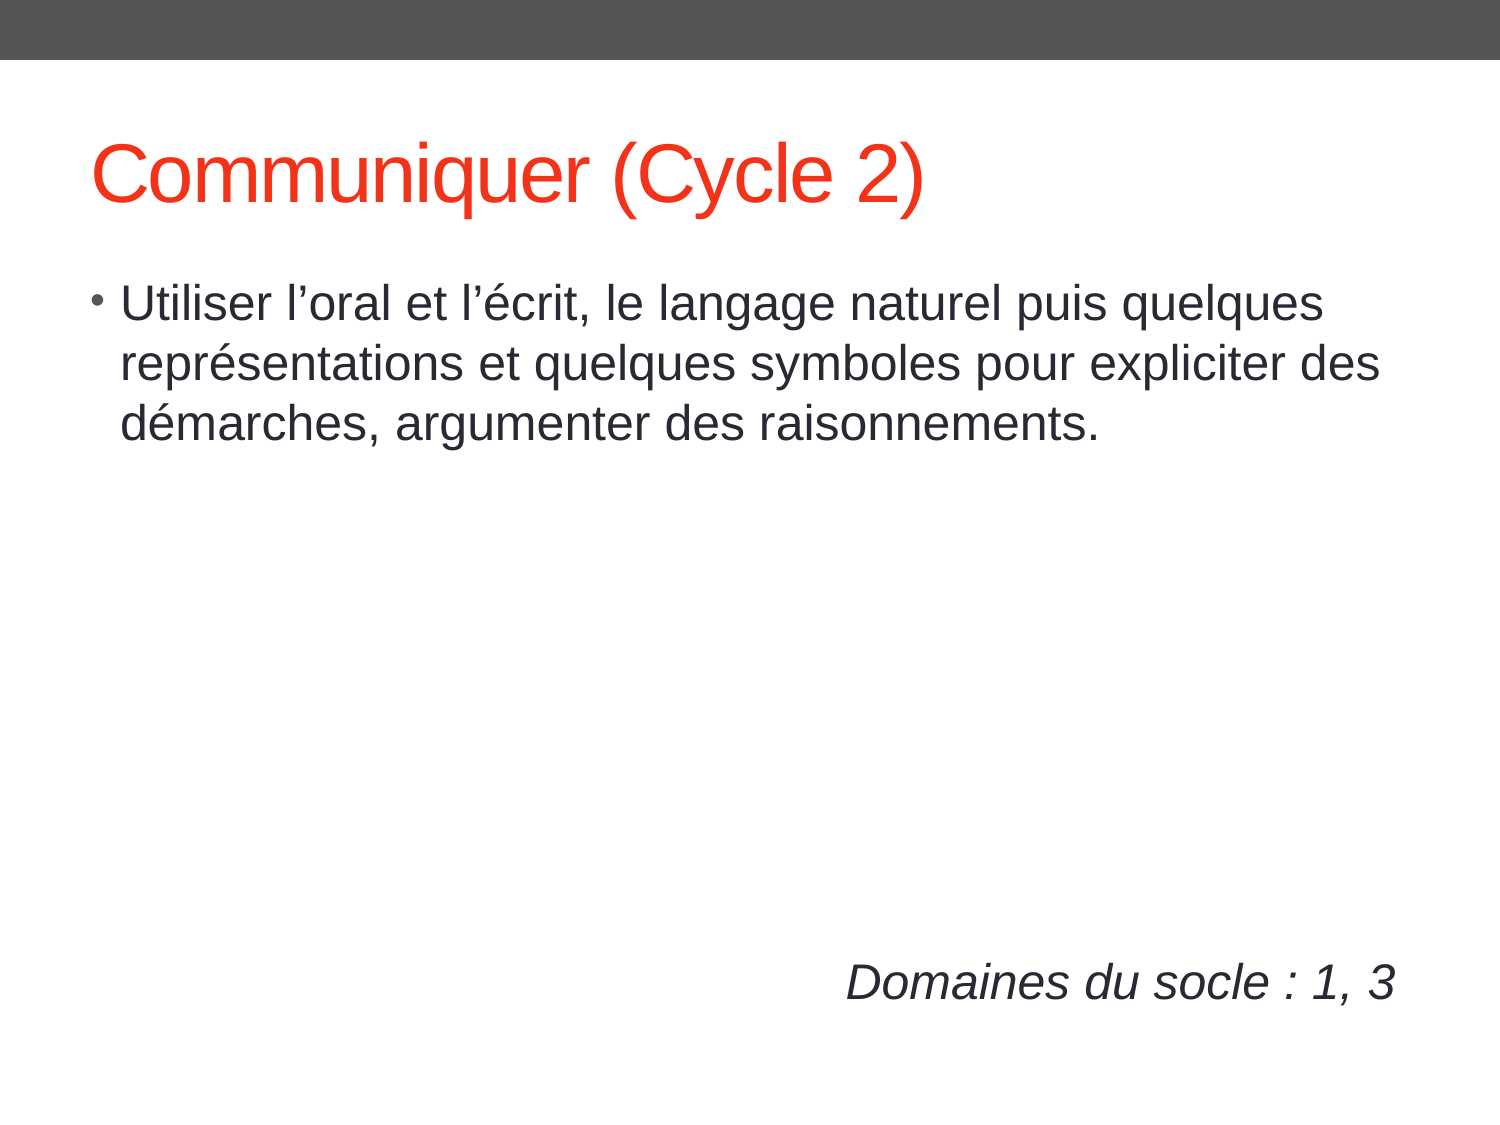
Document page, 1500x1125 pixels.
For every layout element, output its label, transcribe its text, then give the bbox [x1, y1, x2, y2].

list Utiliser l’oral et l’écrit, le langage naturel puis quelques représentations et quelques symboles pour expliciter des démarches, argumenter des raisonnements. Domaines du socle : 1, 3 [75, 262, 1425, 1063]
title Communiquer (Cycle 2) [75, 87, 1425, 250]
